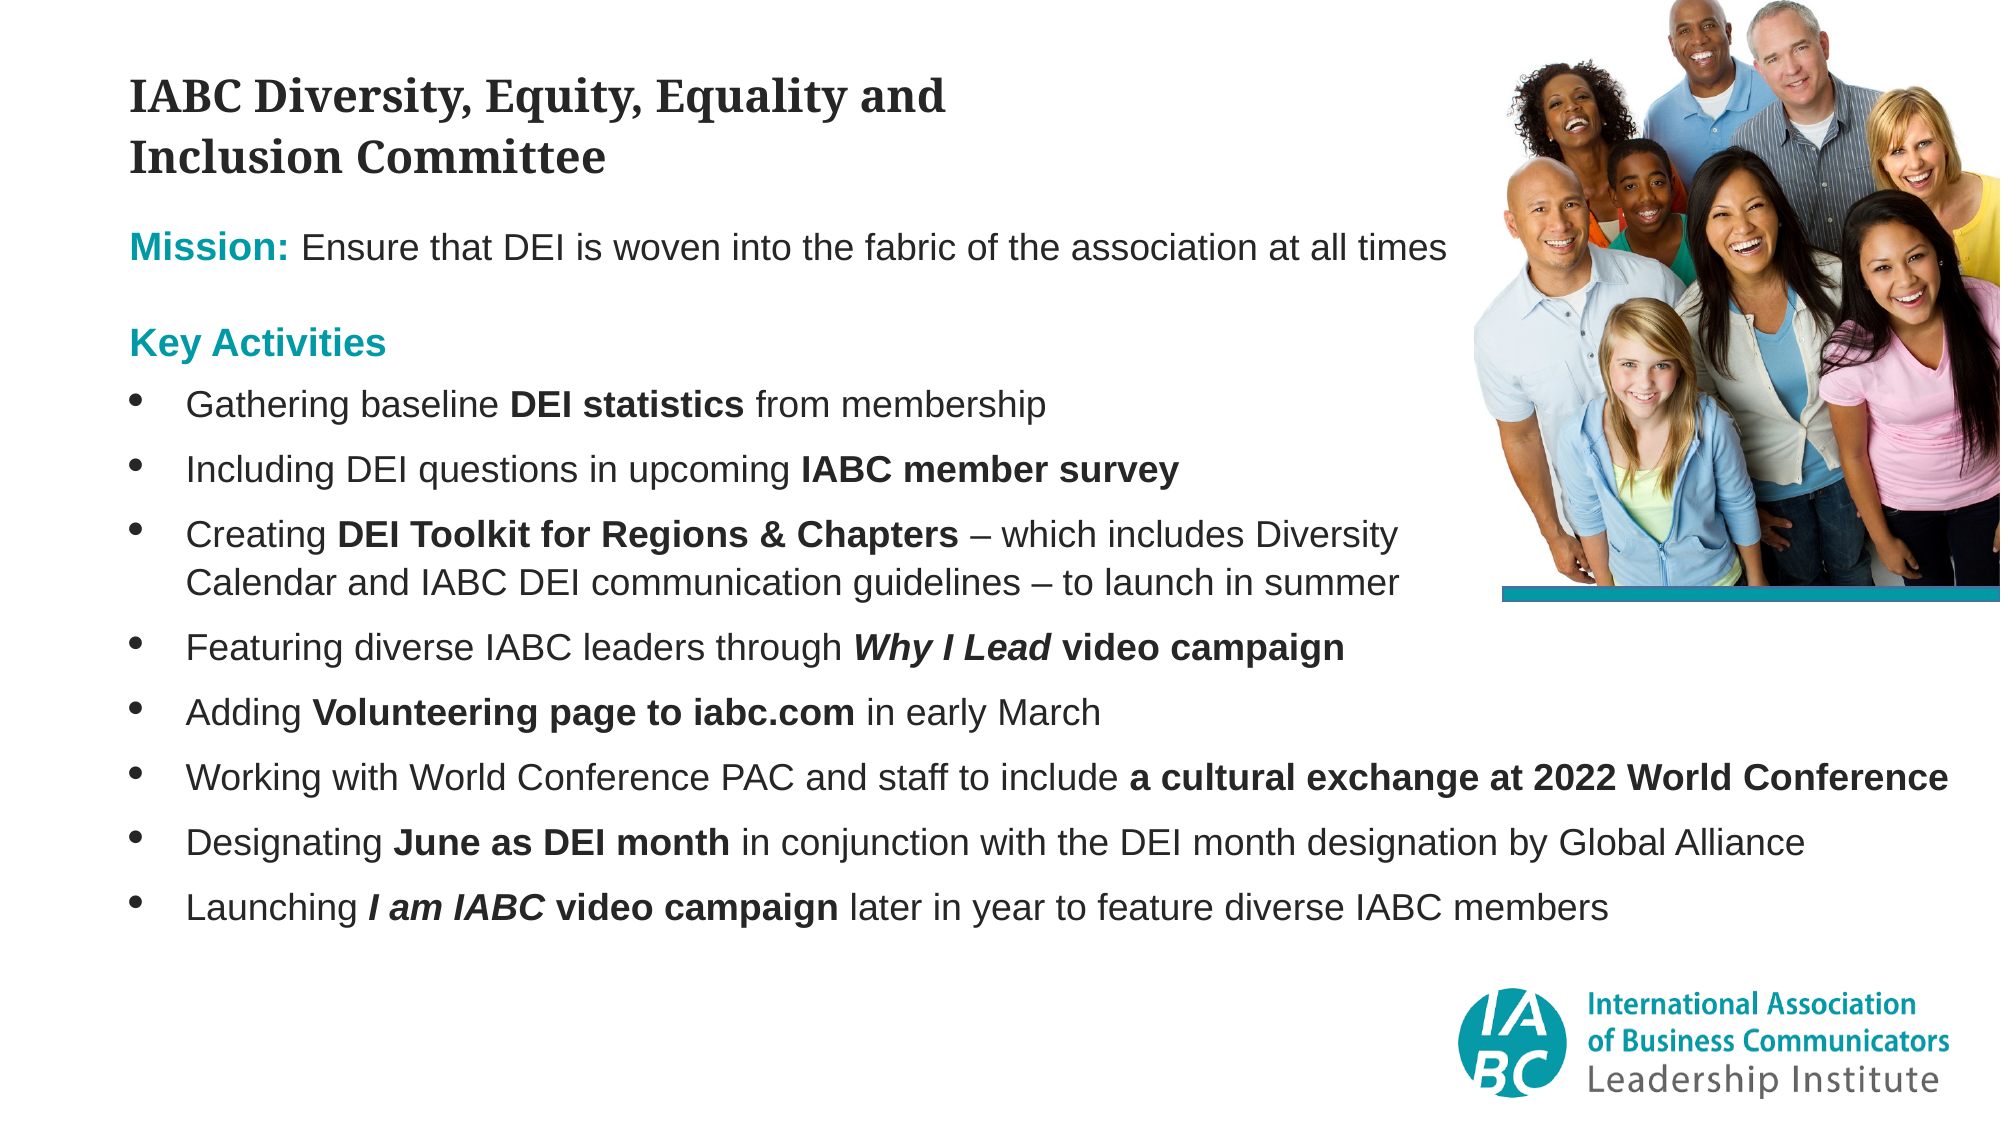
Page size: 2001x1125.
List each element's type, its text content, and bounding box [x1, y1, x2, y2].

picture [1474, 0, 2000, 588]
picture [1458, 1024, 1949, 1099]
list Mission: Ensure that DEI is woven into the fabric of the association at all times Key Activities Gathering baseline DEI statistics from membership Including DEI questions in upcoming IABC member survey Creating DEI Toolkit for Regions & Chapters – which includes Diversity Calendar and IABC DEI communication guidelines – to launch in summer Featuring diverse IABC leaders through Why I Lead video campaign Adding Volunteering page to iabc.com in early March Working with World Conference PAC and staff to include a cultural exchange at 2022 World Conference Designating June as DEI month in conjunction with the DEI month designation by Global Alliance Launching I am IABC video campaign later in year to feature diverse IABC members [114, 211, 1970, 1024]
text_box [1502, 588, 2000, 602]
title IABC Diversity, Equity, Equality and Inclusion Committee [114, 55, 1474, 195]
